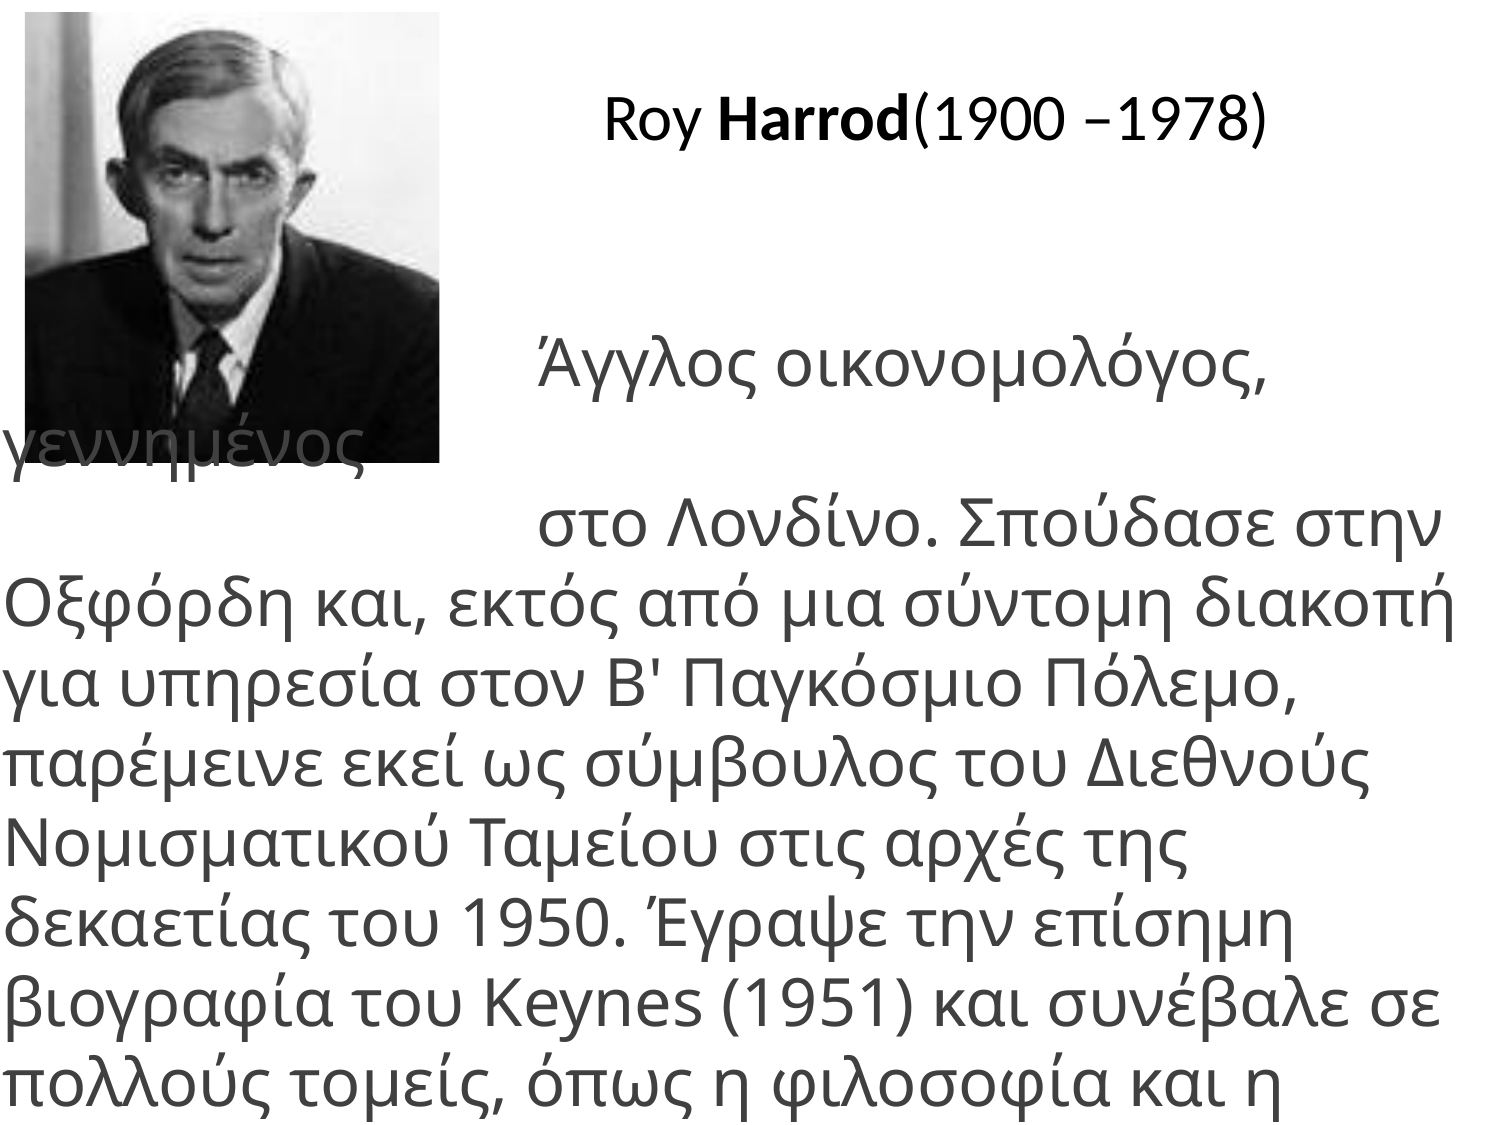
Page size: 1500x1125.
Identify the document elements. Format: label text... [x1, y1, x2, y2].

text_box Roy Harrod(1900 –1978) [588, 66, 1339, 162]
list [24, 12, 440, 463]
text_box Άγγλος οικονομολόγος, γεννημένος στο Λονδίνο. Σπούδασε στην Οξφόρδη και, εκτός από μια σύντομη διακοπή για υπηρεσία στον Β' Παγκόσμιο Πόλεμο, παρέμεινε εκεί ως σύμβουλος του Διεθνούς Νομισματικού Ταμείου στις αρχές της δεκαετίας του 1950. Έγραψε την επίσημη βιογραφία του Keynes (1951) και συνέβαλε σε πολλούς τομείς, όπως η φιλοσοφία και η λογική. Το μοντέλο ανάπτυξης που ανέπτυξε παράλληλα με τον Domar του χάρισε αναγνώριση. [0, 312, 1488, 1125]
